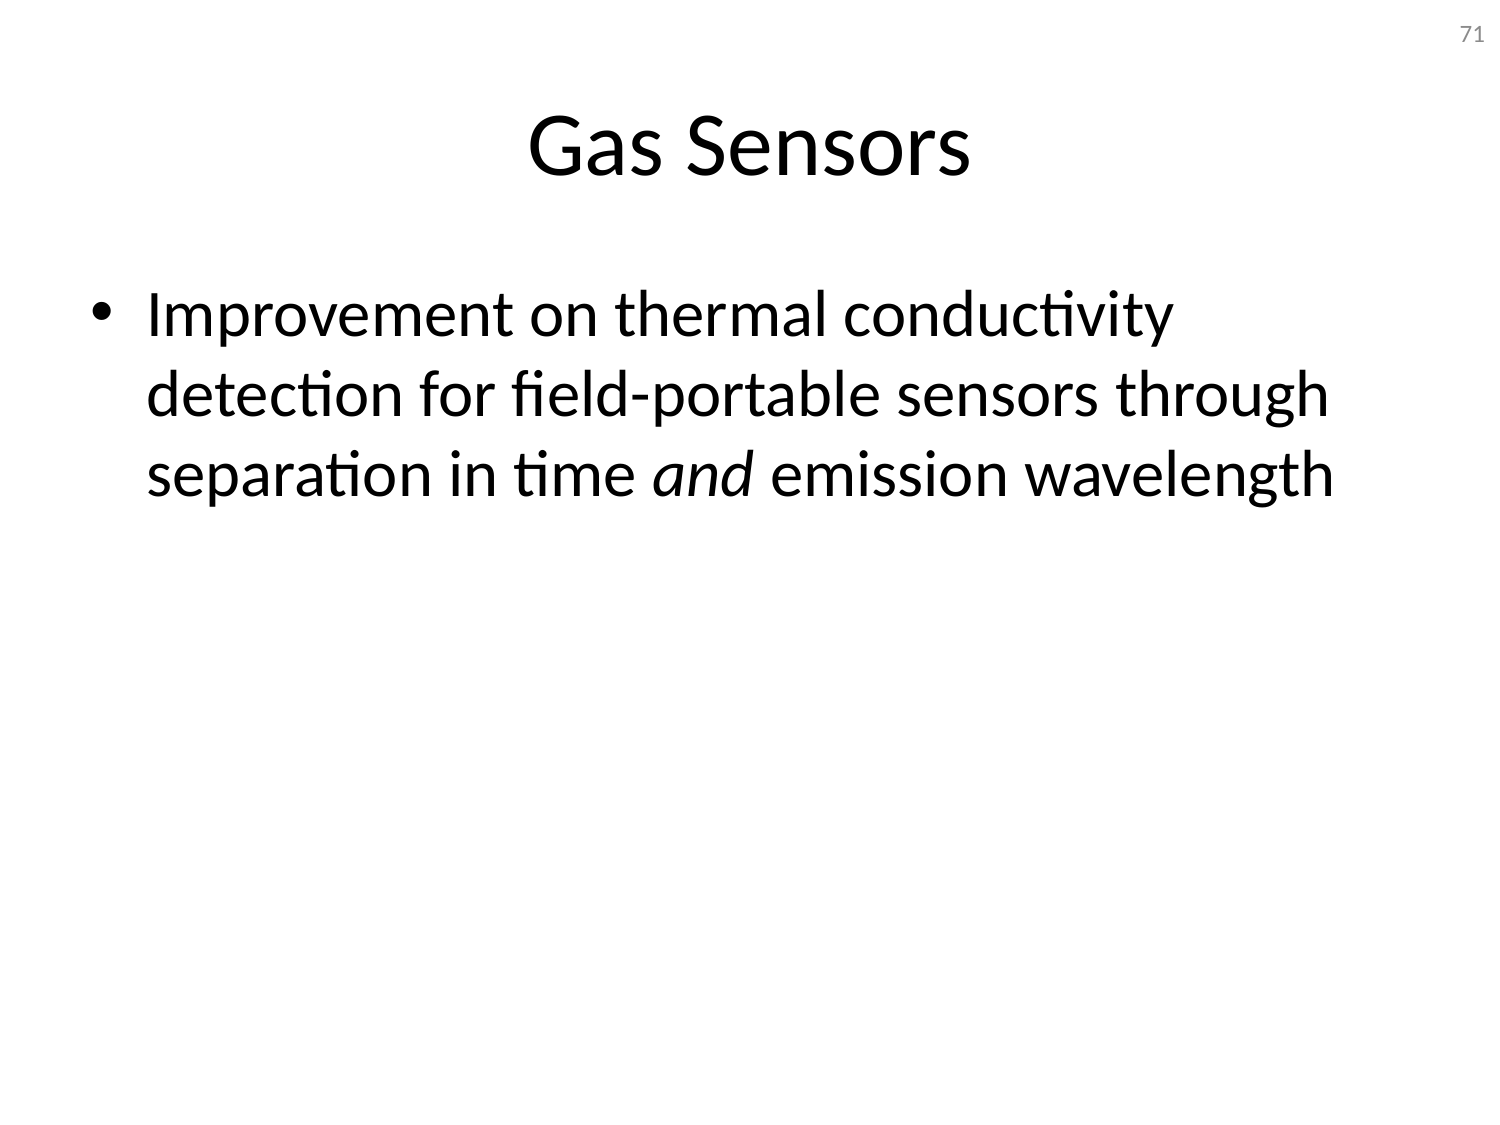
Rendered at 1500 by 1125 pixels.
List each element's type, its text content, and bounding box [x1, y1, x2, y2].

title Gas Sensors [74, 44, 1426, 233]
slide_number 71 [1149, 2, 1500, 63]
list Improvement on thermal conductivity detection for field-portable sensors through separation in time and emission wavelength [74, 262, 1426, 1006]
